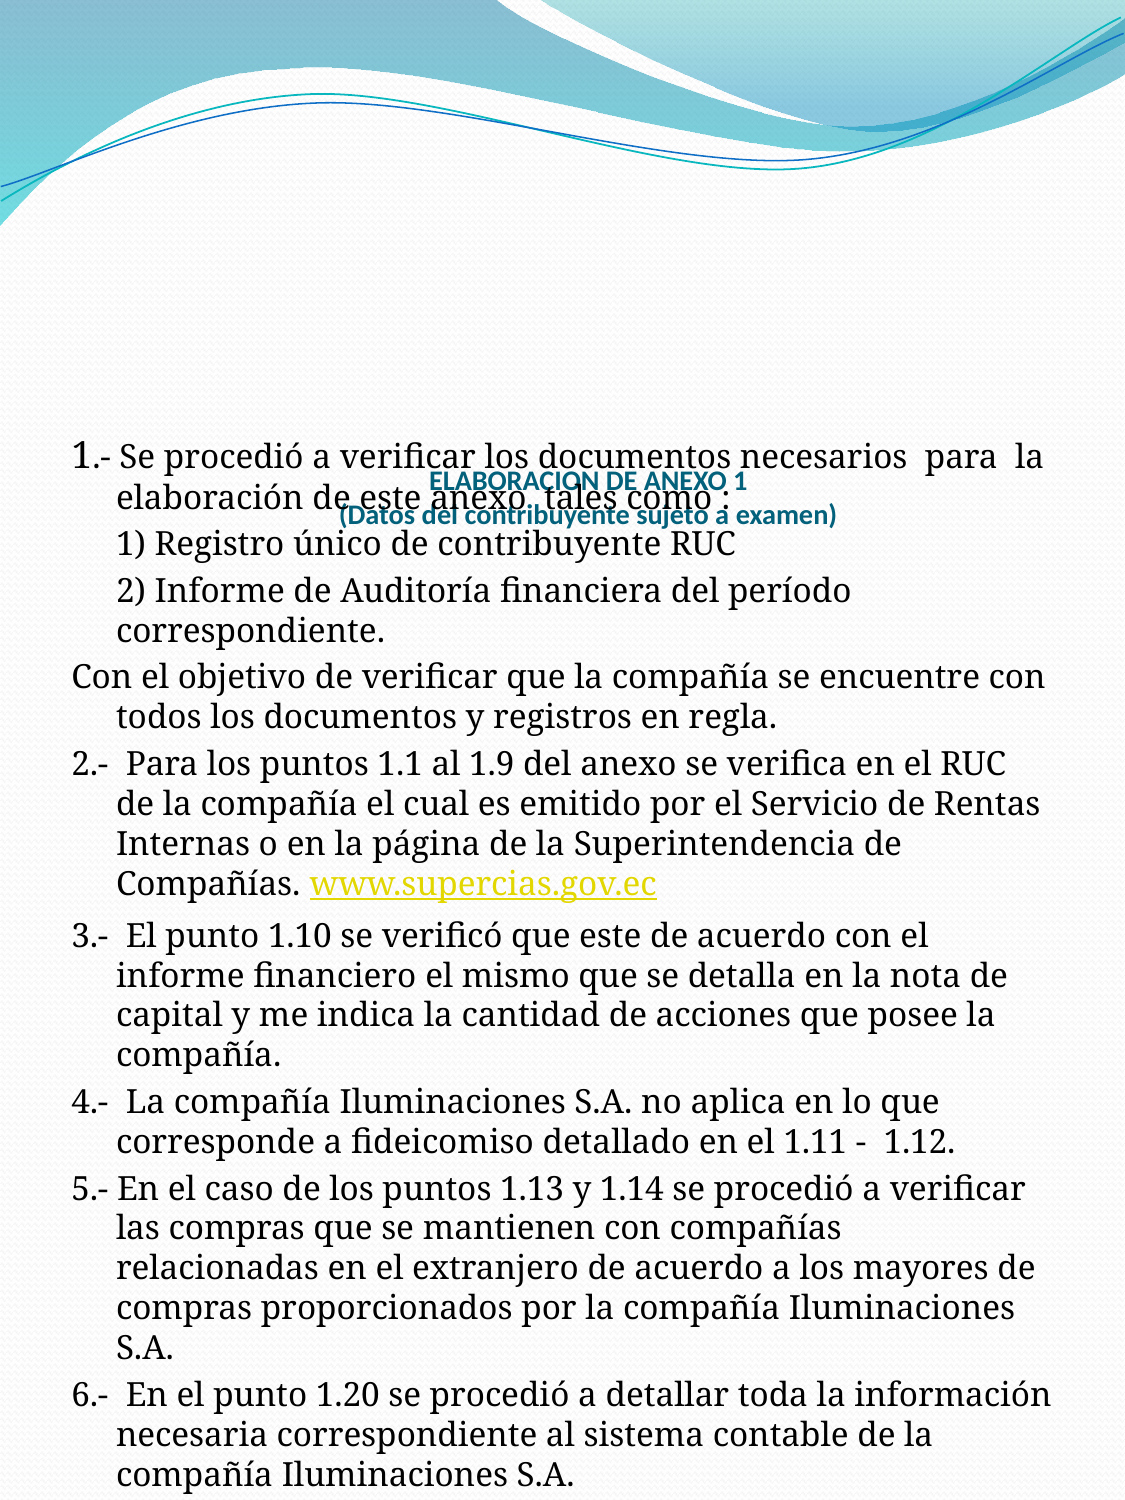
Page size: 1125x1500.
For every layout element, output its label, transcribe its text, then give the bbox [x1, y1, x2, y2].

list 1.- Se procedió a verificar los documentos necesarios para la elaboración de este anexo tales como : 1) Registro único de contribuyente RUC 2) Informe de Auditoría financiera del período correspondiente. Con el objetivo de verificar que la compañía se encuentre con todos los documentos y registros en regla. 2.- Para los puntos 1.1 al 1.9 del anexo se verifica en el RUC de la compañía el cual es emitido por el Servicio de Rentas Internas o en la página de la Superintendencia de Compañías. www.supercias.gov.ec 3.- El punto 1.10 se verificó que este de acuerdo con el informe financiero el mismo que se detalla en la nota de capital y me indica la cantidad de acciones que posee la compañía. 4.- La compañía Iluminaciones S.A. no aplica en lo que corresponde a fideicomiso detallado en el 1.11 - 1.12. 5.- En el caso de los puntos 1.13 y 1.14 se procedió a verificar las compras que se mantienen con compañías relacionadas en el extranjero de acuerdo a los mayores de compras proporcionados por la compañía Iluminaciones S.A. 6.- En el punto 1.20 se procedió a detallar toda la información necesaria correspondiente al sistema contable de la compañía Iluminaciones S.A. [56, 423, 1069, 1384]
title ELABORACION DE ANEXO 1 (Datos del contribuyente sujeto a examen) [81, 347, 1095, 598]
